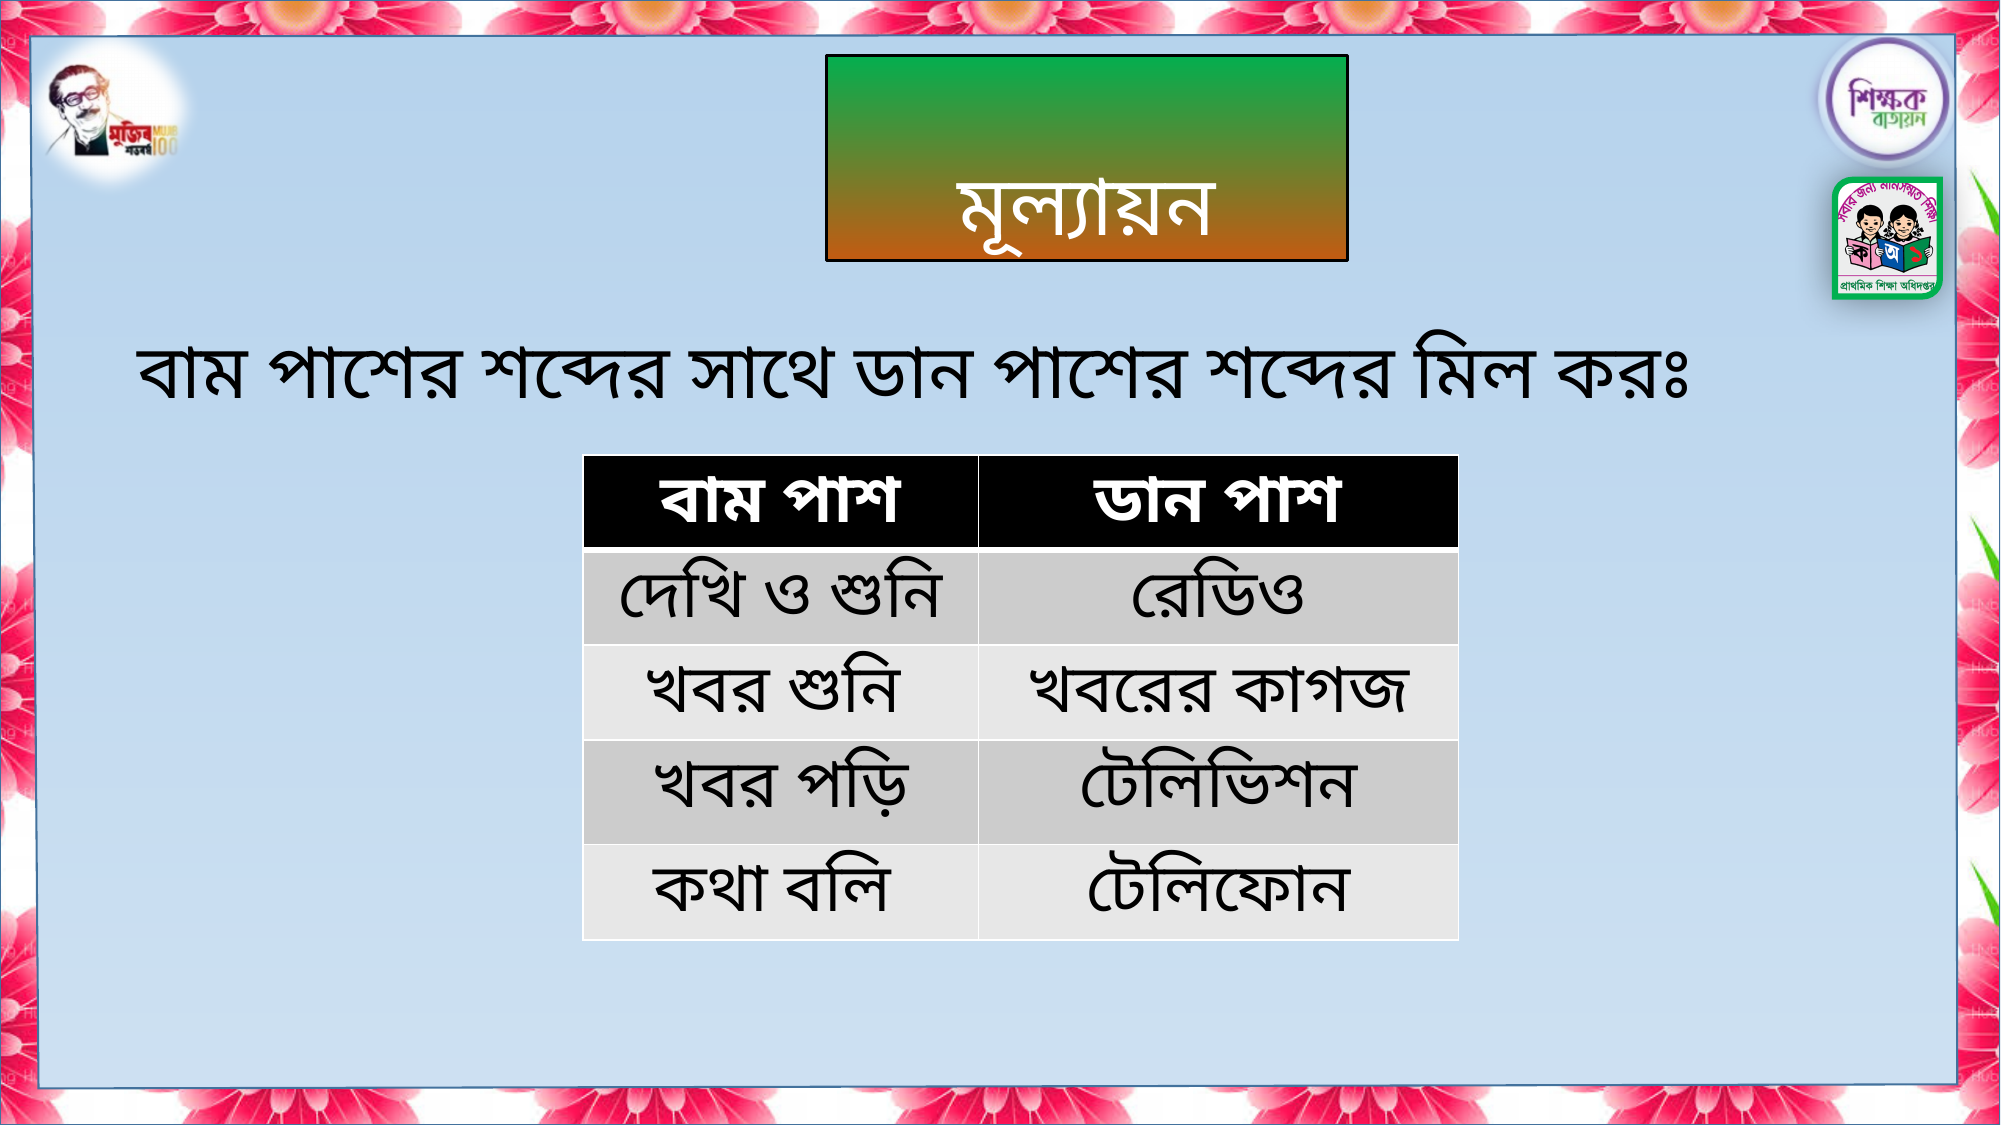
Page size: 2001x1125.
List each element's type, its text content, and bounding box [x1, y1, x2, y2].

table_cell খবর পড়ি [584, 741, 978, 844]
text_box বাম পাশের শব্দের সাথে ডান পাশের শব্দের মিল করঃ [122, 316, 1805, 421]
picture [1, 1, 1999, 1124]
title মূল্যায়ন [826, 55, 1348, 261]
table_header ডান পাশ [979, 456, 1458, 547]
table_cell রেডিও [979, 553, 1458, 644]
table_cell দেখি ও শুনি [584, 553, 978, 644]
table_cell টেলিফোন [979, 845, 1458, 939]
table_cell কথা বলি [584, 845, 978, 939]
table_cell খবর শুনি [584, 646, 978, 739]
table_cell টেলিভিশন [979, 741, 1458, 844]
table_cell খবরের কাগজ [979, 646, 1458, 739]
table_header বাম পাশ [584, 456, 978, 547]
